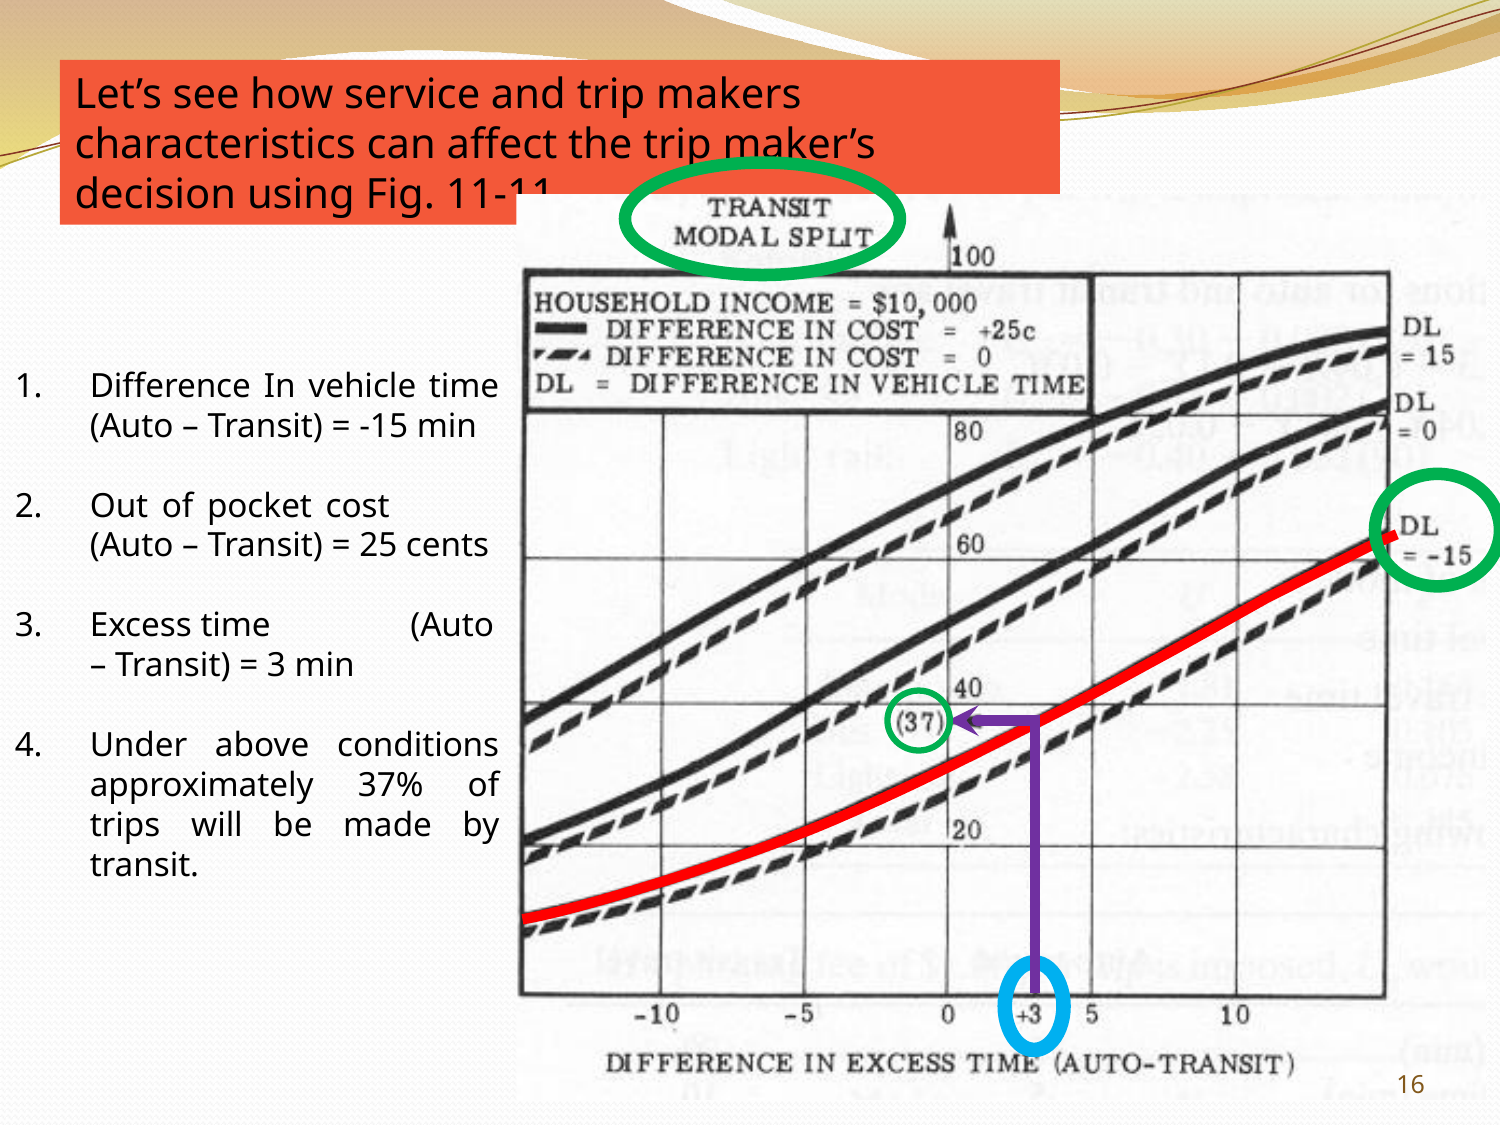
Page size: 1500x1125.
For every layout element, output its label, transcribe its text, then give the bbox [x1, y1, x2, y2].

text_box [947, 720, 1036, 988]
text_box Difference In vehicle time (Auto – Transit) = -15 min Out of pocket cost (Auto – Transit) = 25 cents Excess time (Auto – Transit) = 3 min Under above conditions approximately 37% of trips will be made by transit. [0, 356, 509, 891]
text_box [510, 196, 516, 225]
text_box Let’s see how service and trip makers characteristics can affect the trip maker’s decision using Fig. 11-11. [59, 59, 1060, 225]
text_box [1493, 504, 1500, 556]
text_box [640, 162, 885, 193]
picture [516, 194, 1486, 1101]
